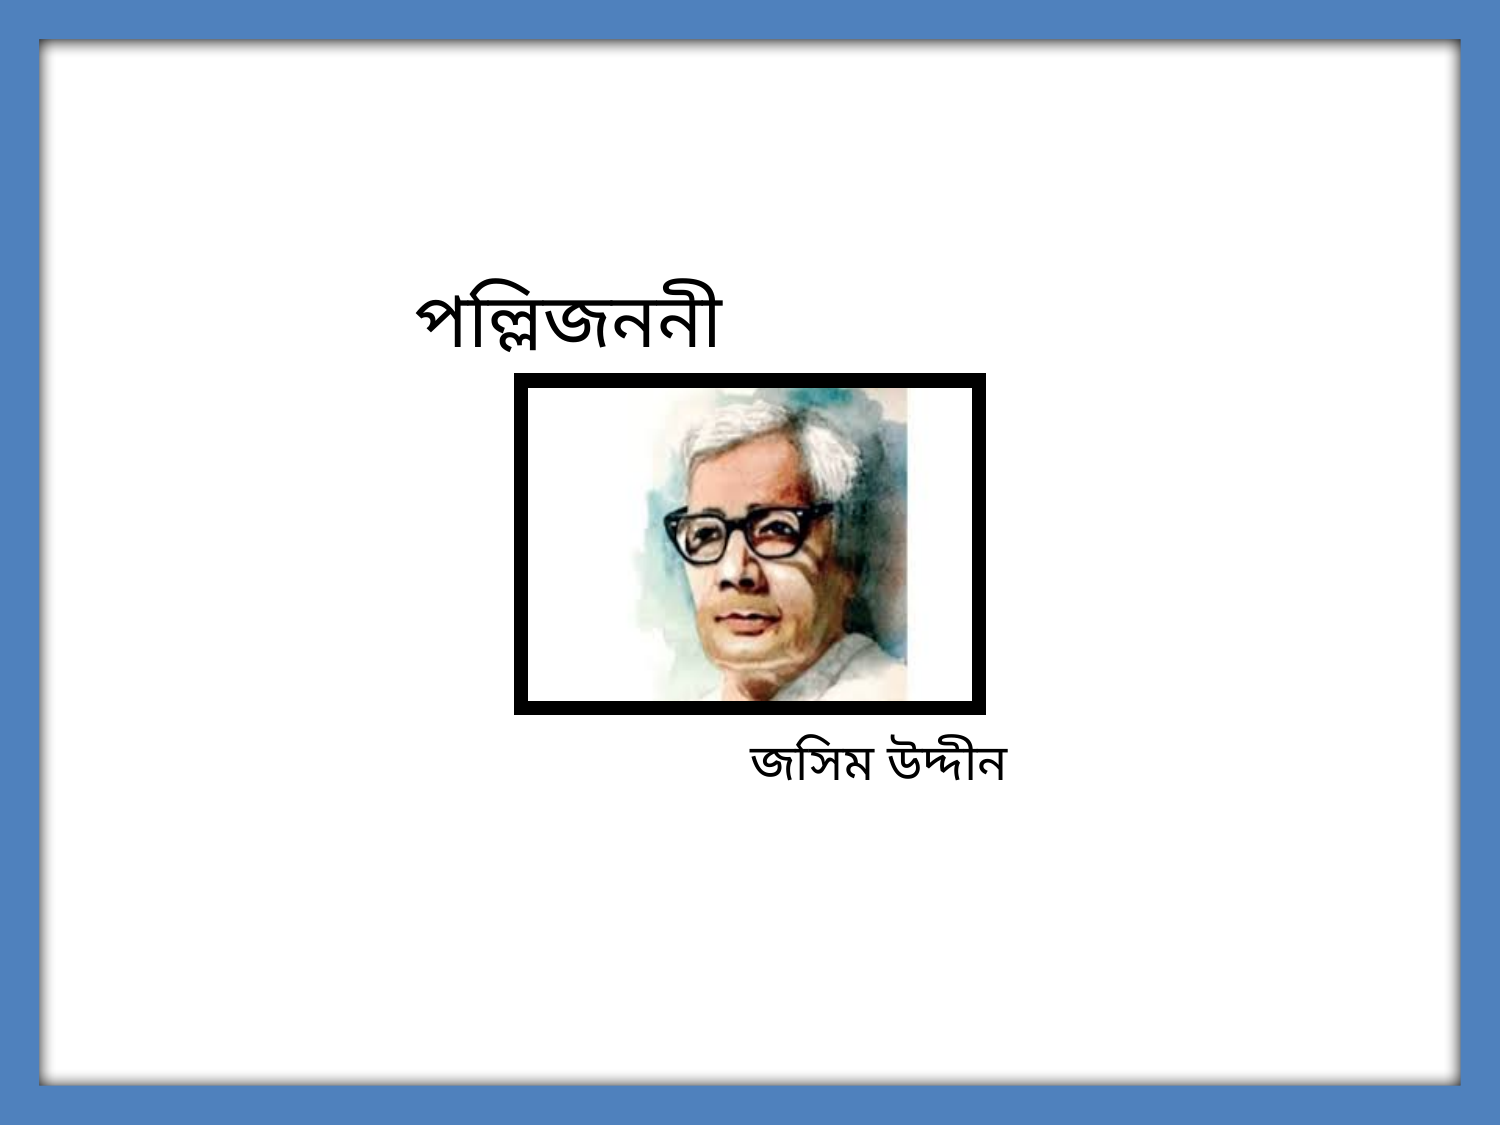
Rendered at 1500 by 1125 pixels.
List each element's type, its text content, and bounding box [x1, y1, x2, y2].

picture [527, 387, 973, 702]
text_box জসিম উদ্দীন [735, 723, 1438, 798]
text_box পল্লিজননী [399, 265, 1052, 371]
